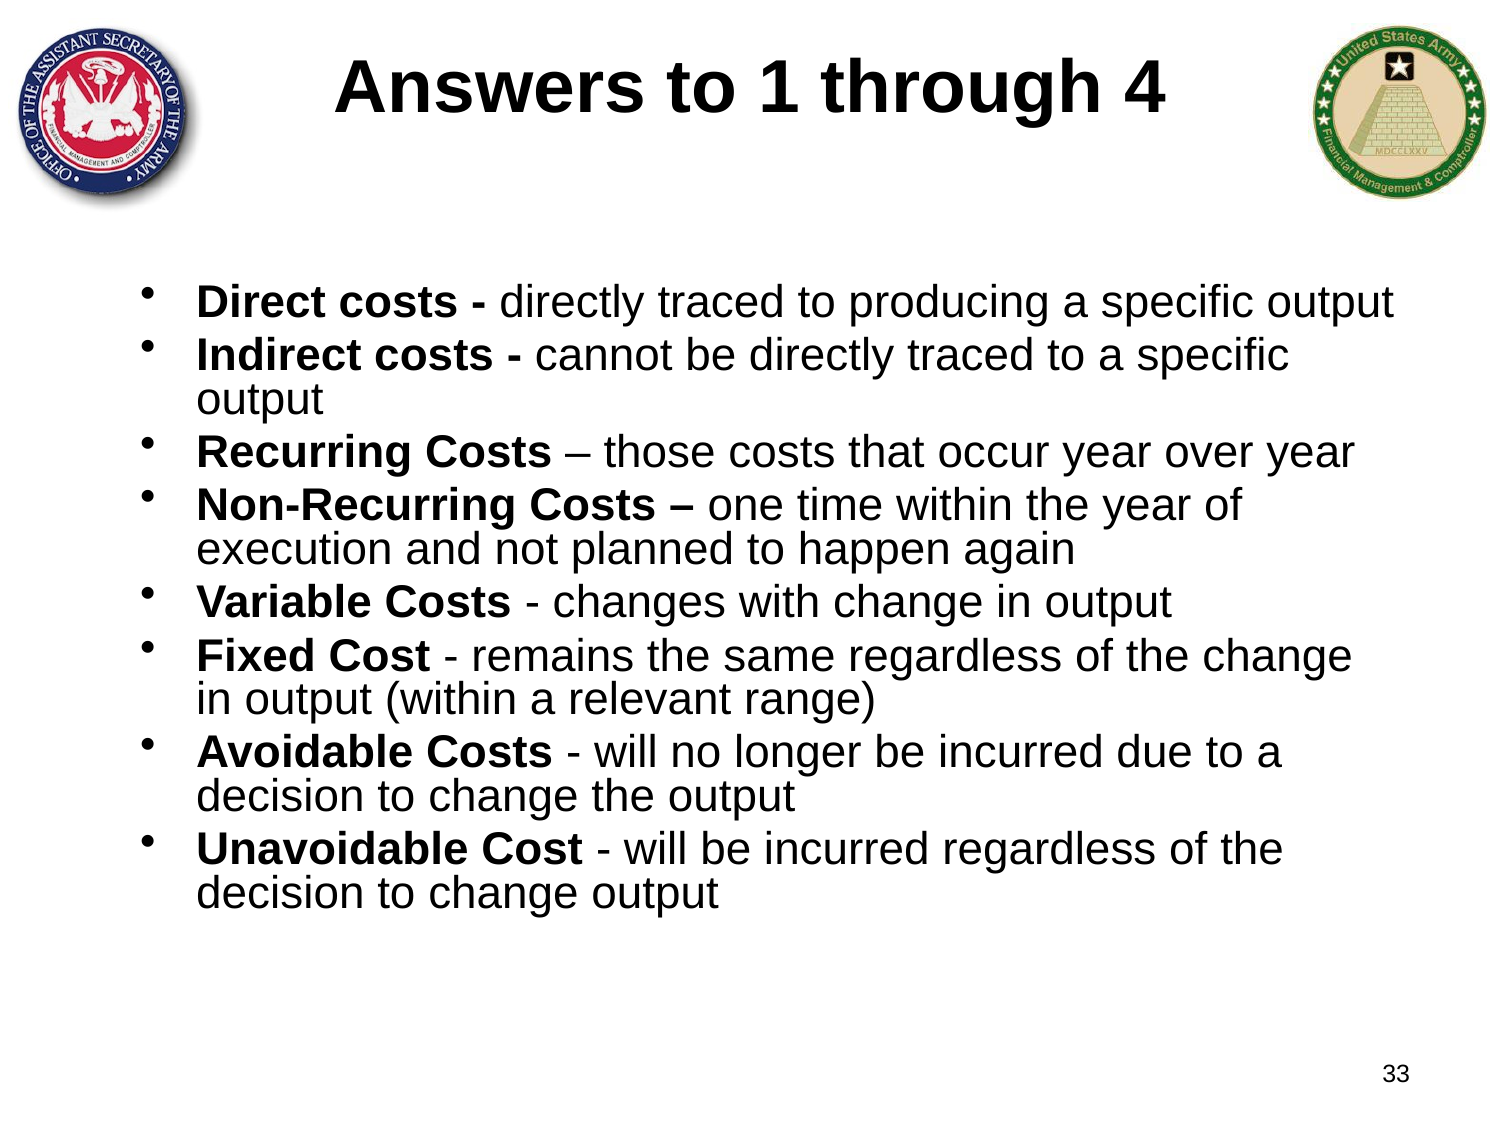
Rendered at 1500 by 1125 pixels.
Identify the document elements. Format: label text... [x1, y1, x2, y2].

list Direct costs - directly traced to producing a specific output Indirect costs - cannot be directly traced to a specific output Recurring Costs – those costs that occur year over year Non-Recurring Costs – one time within the year of execution and not planned to happen again Variable Costs - changes with change in output Fixed Cost - remains the same regardless of the change in output (within a relevant range) Avoidable Costs - will no longer be incurred due to a decision to change the output Unavoidable Cost - will be incurred regardless of the decision to change output [125, 275, 1413, 1088]
title Answers to 1 through 4 [200, 37, 1300, 171]
picture [1308, 23, 1490, 202]
picture [8, 18, 213, 222]
